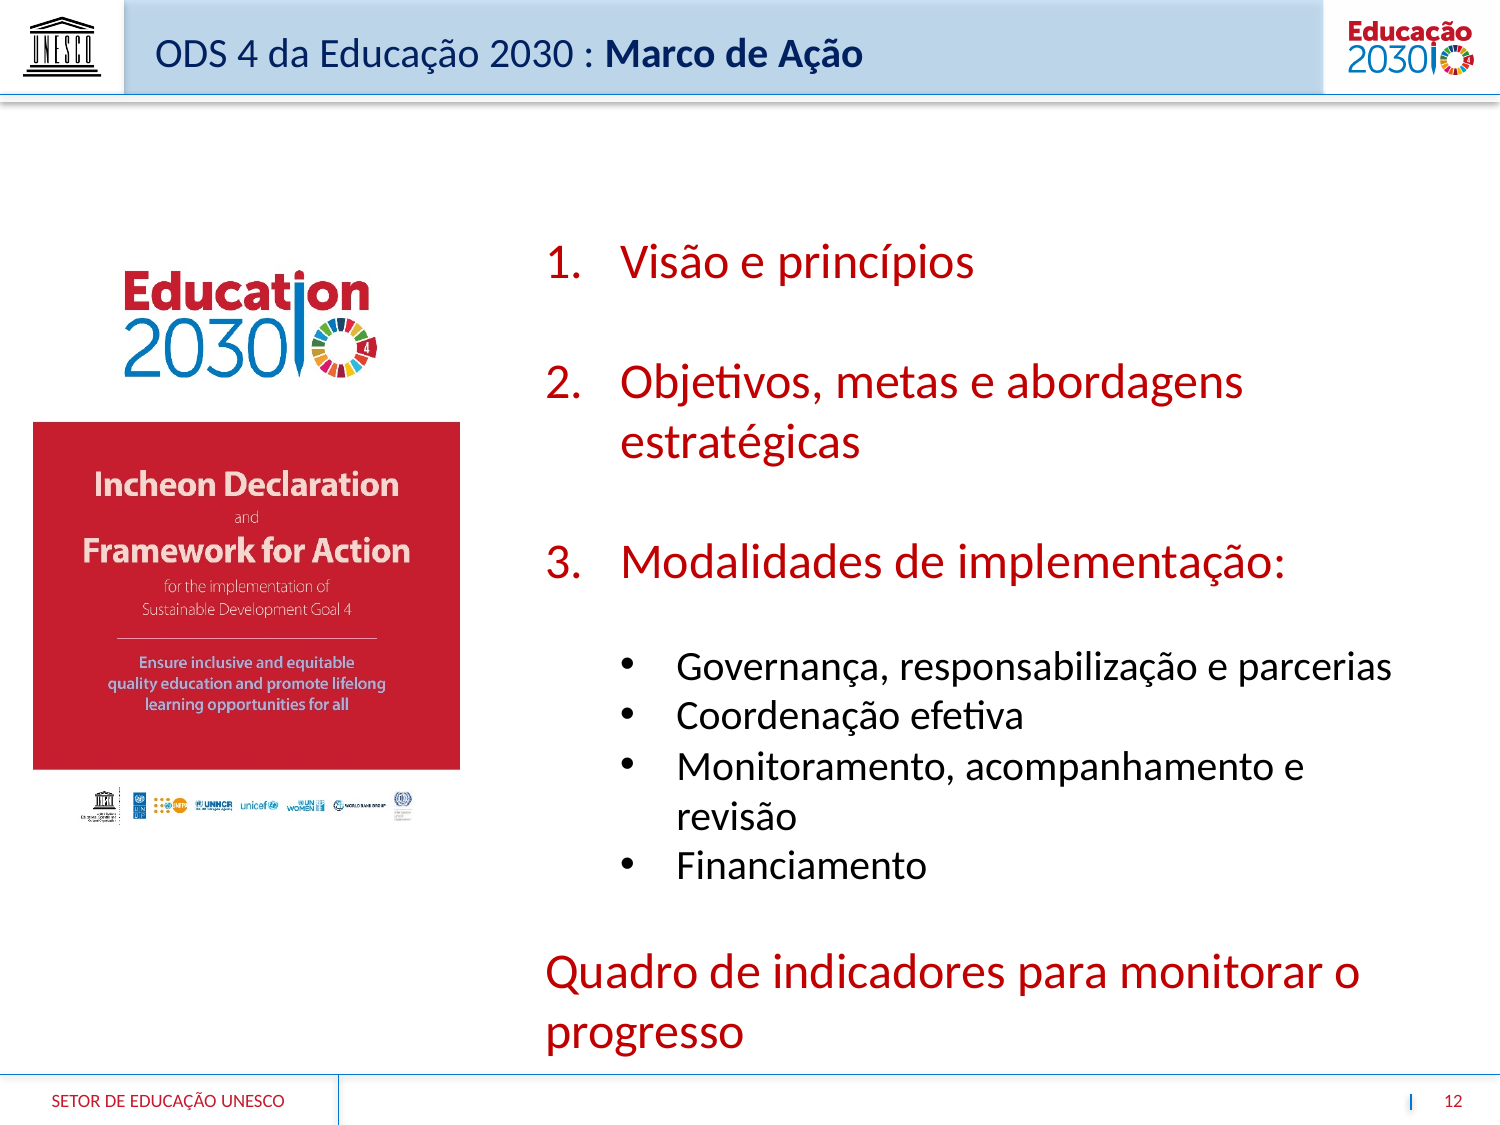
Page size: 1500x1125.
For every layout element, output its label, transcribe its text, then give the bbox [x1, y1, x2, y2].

picture [12, 8, 112, 85]
picture [1326, 1, 1496, 94]
text_box ODS 4 da Educação 2030 : Marco de Ação [140, 18, 1129, 129]
text_box Visão e princípios Objetivos, metas e abordagens estratégicas Modalidades de implementação: Governança, responsabilização e parcerias Coordenação efetiva Monitoramento, acompanhamento e revisão Financiamento Quadro de indicadores para monitorar o progresso [530, 220, 1422, 1125]
picture [33, 220, 460, 846]
